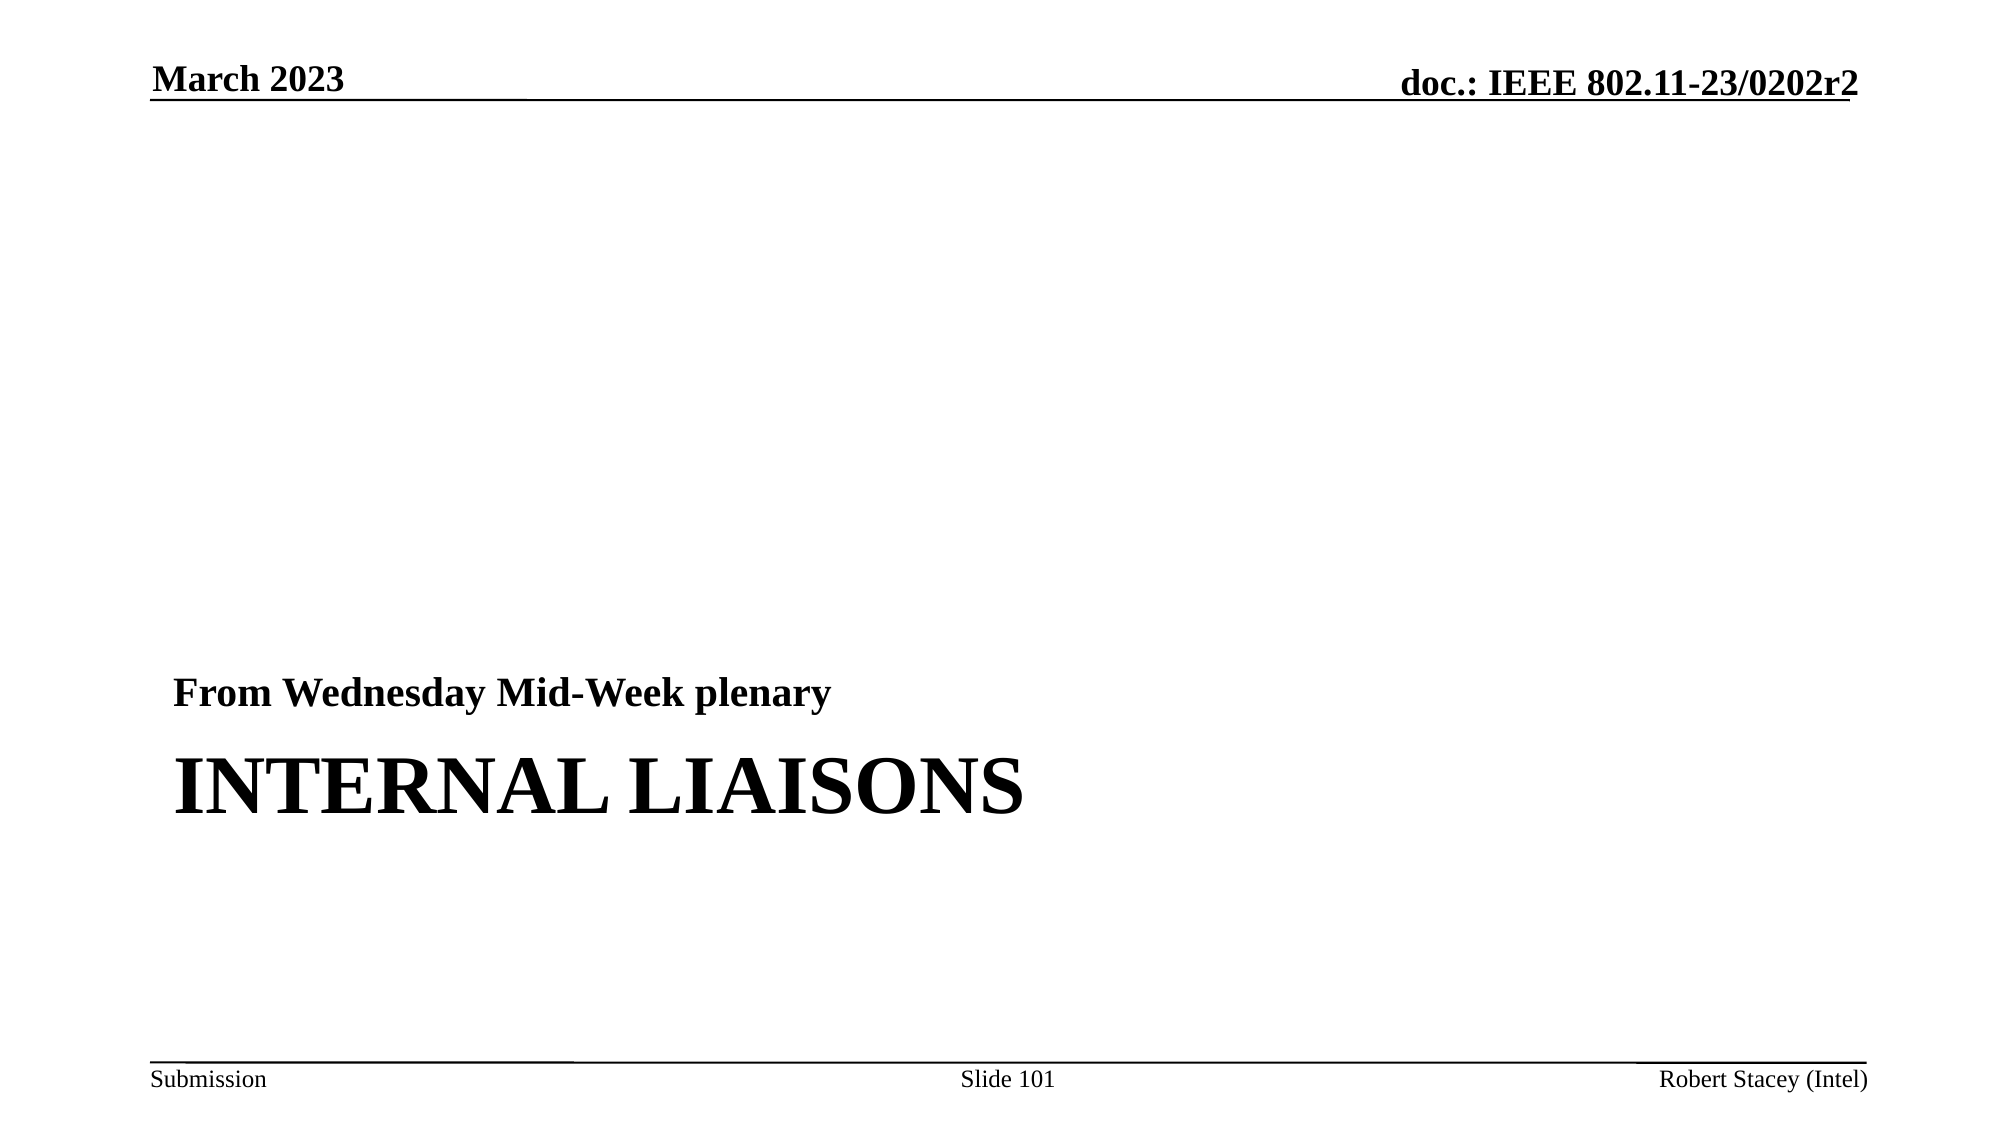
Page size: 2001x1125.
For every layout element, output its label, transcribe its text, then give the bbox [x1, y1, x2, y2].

title Internal Liaisons [157, 724, 1859, 947]
footer Robert Stacey (Intel) [1171, 1061, 1869, 1093]
slide_number Slide 101 [950, 1061, 1067, 1123]
list From Wednesday Mid-Week plenary [157, 476, 1859, 724]
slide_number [152, 54, 563, 100]
